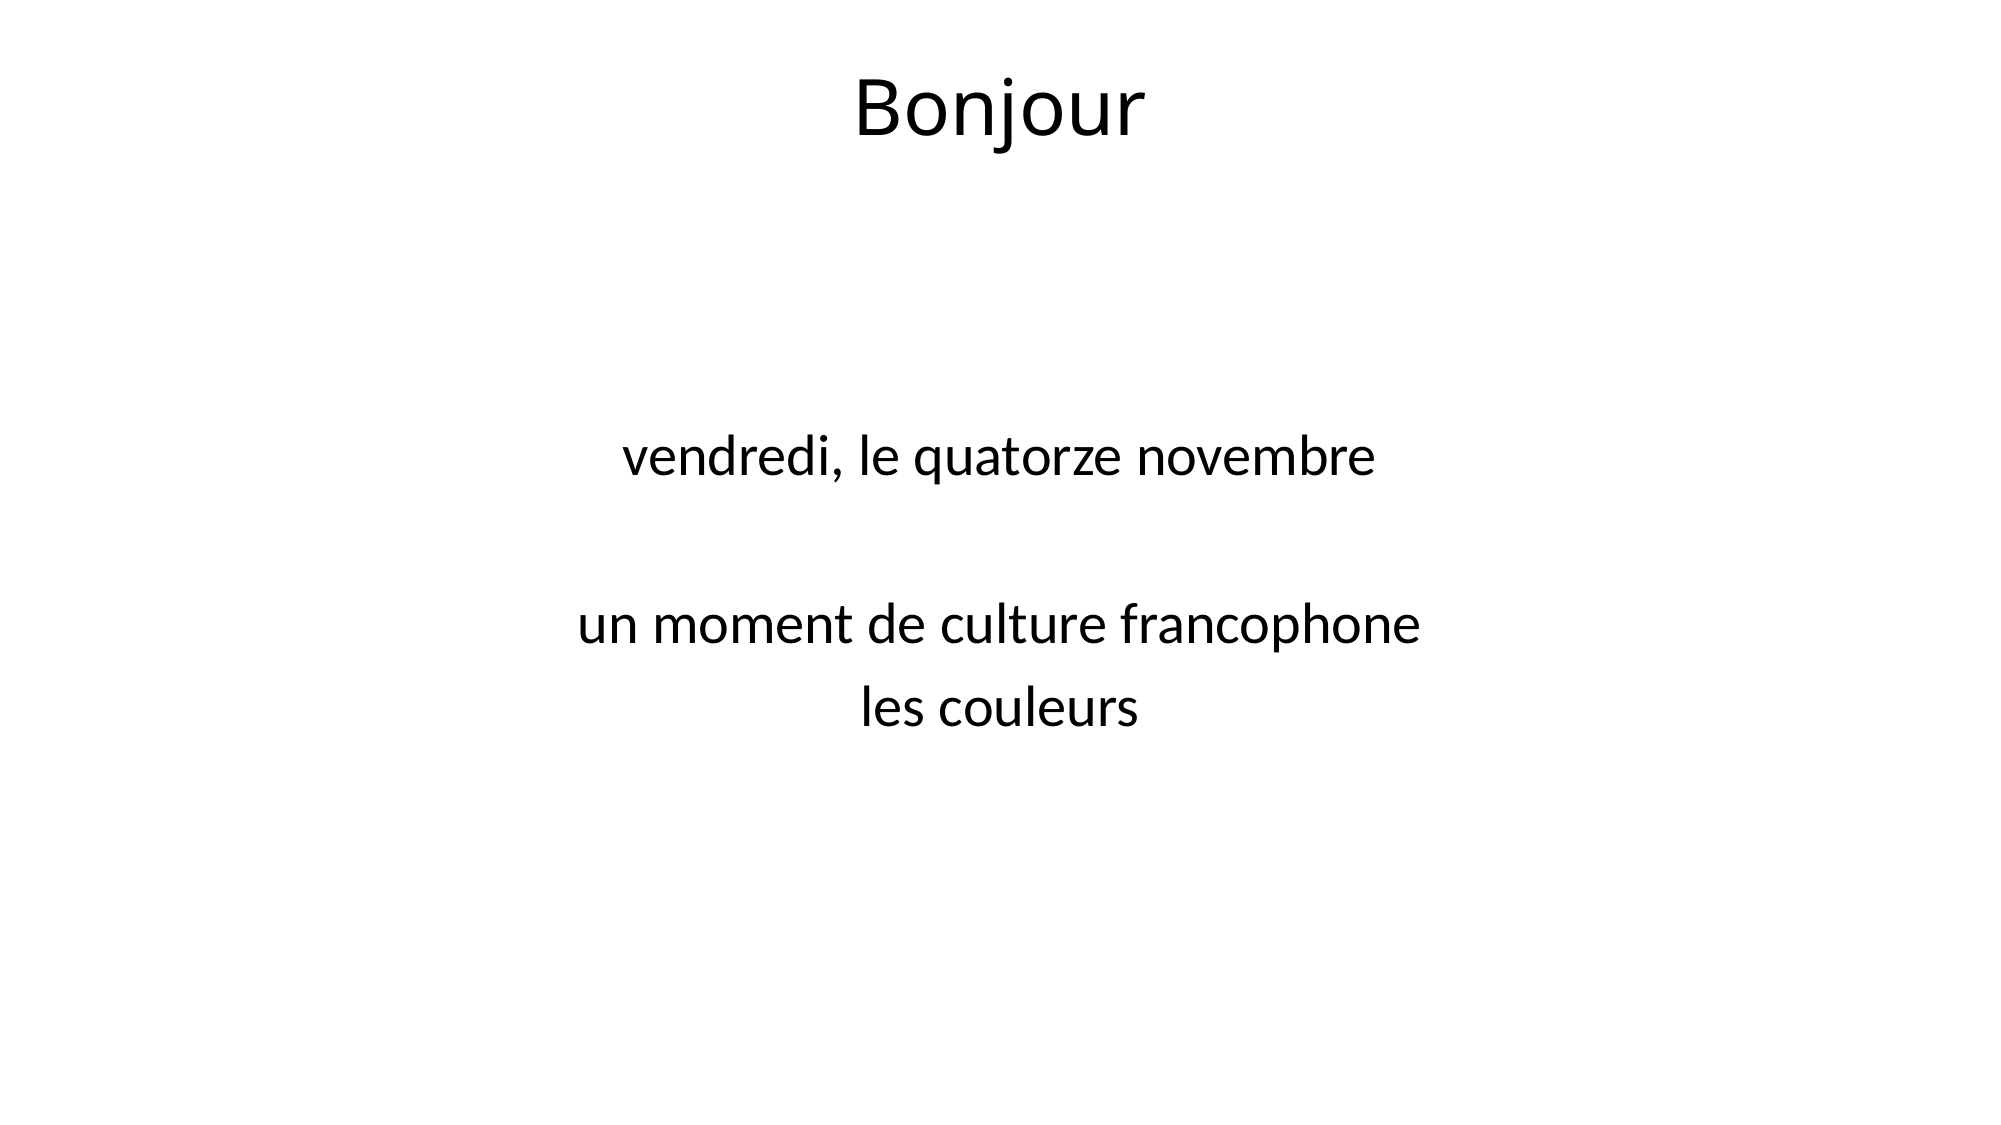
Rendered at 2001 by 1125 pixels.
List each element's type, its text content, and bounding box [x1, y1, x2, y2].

title Bonjour [137, 59, 1863, 159]
list vendredi, le quatorze novembre un moment de culture francophone les couleurs [137, 159, 1863, 1066]
